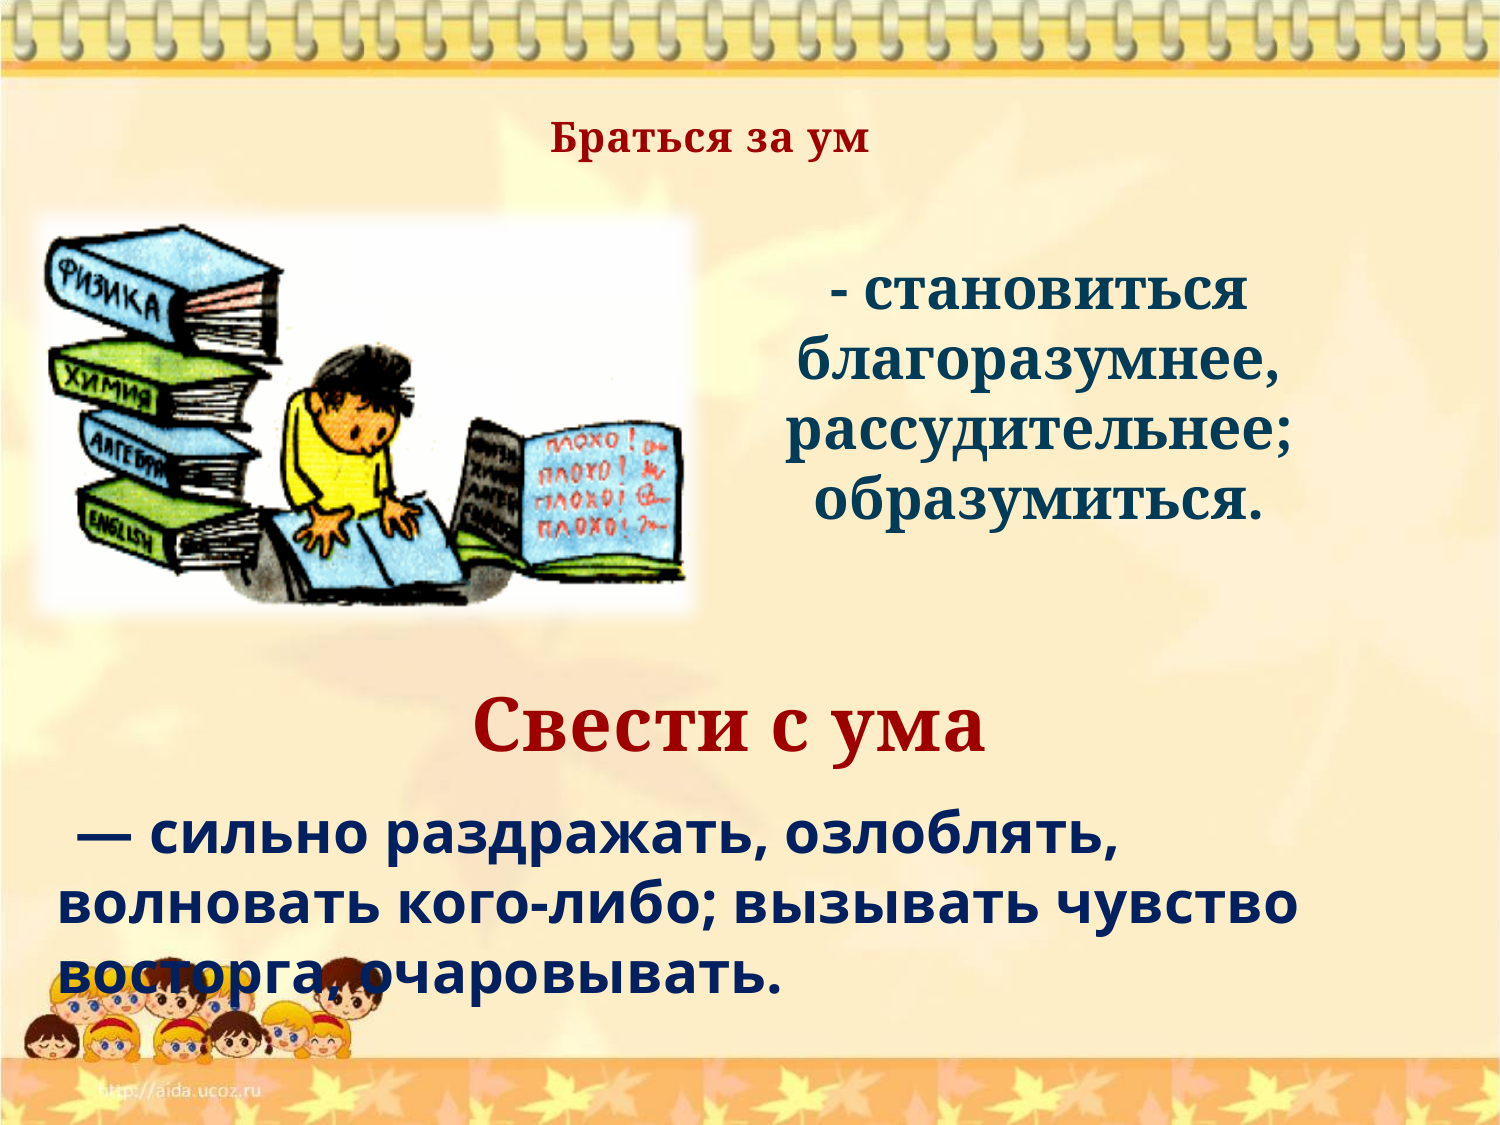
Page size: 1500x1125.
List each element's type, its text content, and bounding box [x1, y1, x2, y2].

text_box Свести с ума [456, 668, 1024, 774]
text_box — сильно раздражать, озлоблять, волновать кого-либо; вызывать чувство восторга, очаровывать. [41, 787, 1459, 1013]
title Браться за ум [41, 101, 1392, 220]
text_box - становиться благоразумнее, рассудительнее; образумиться. [718, 243, 1412, 539]
picture [0, 0, 1500, 1125]
